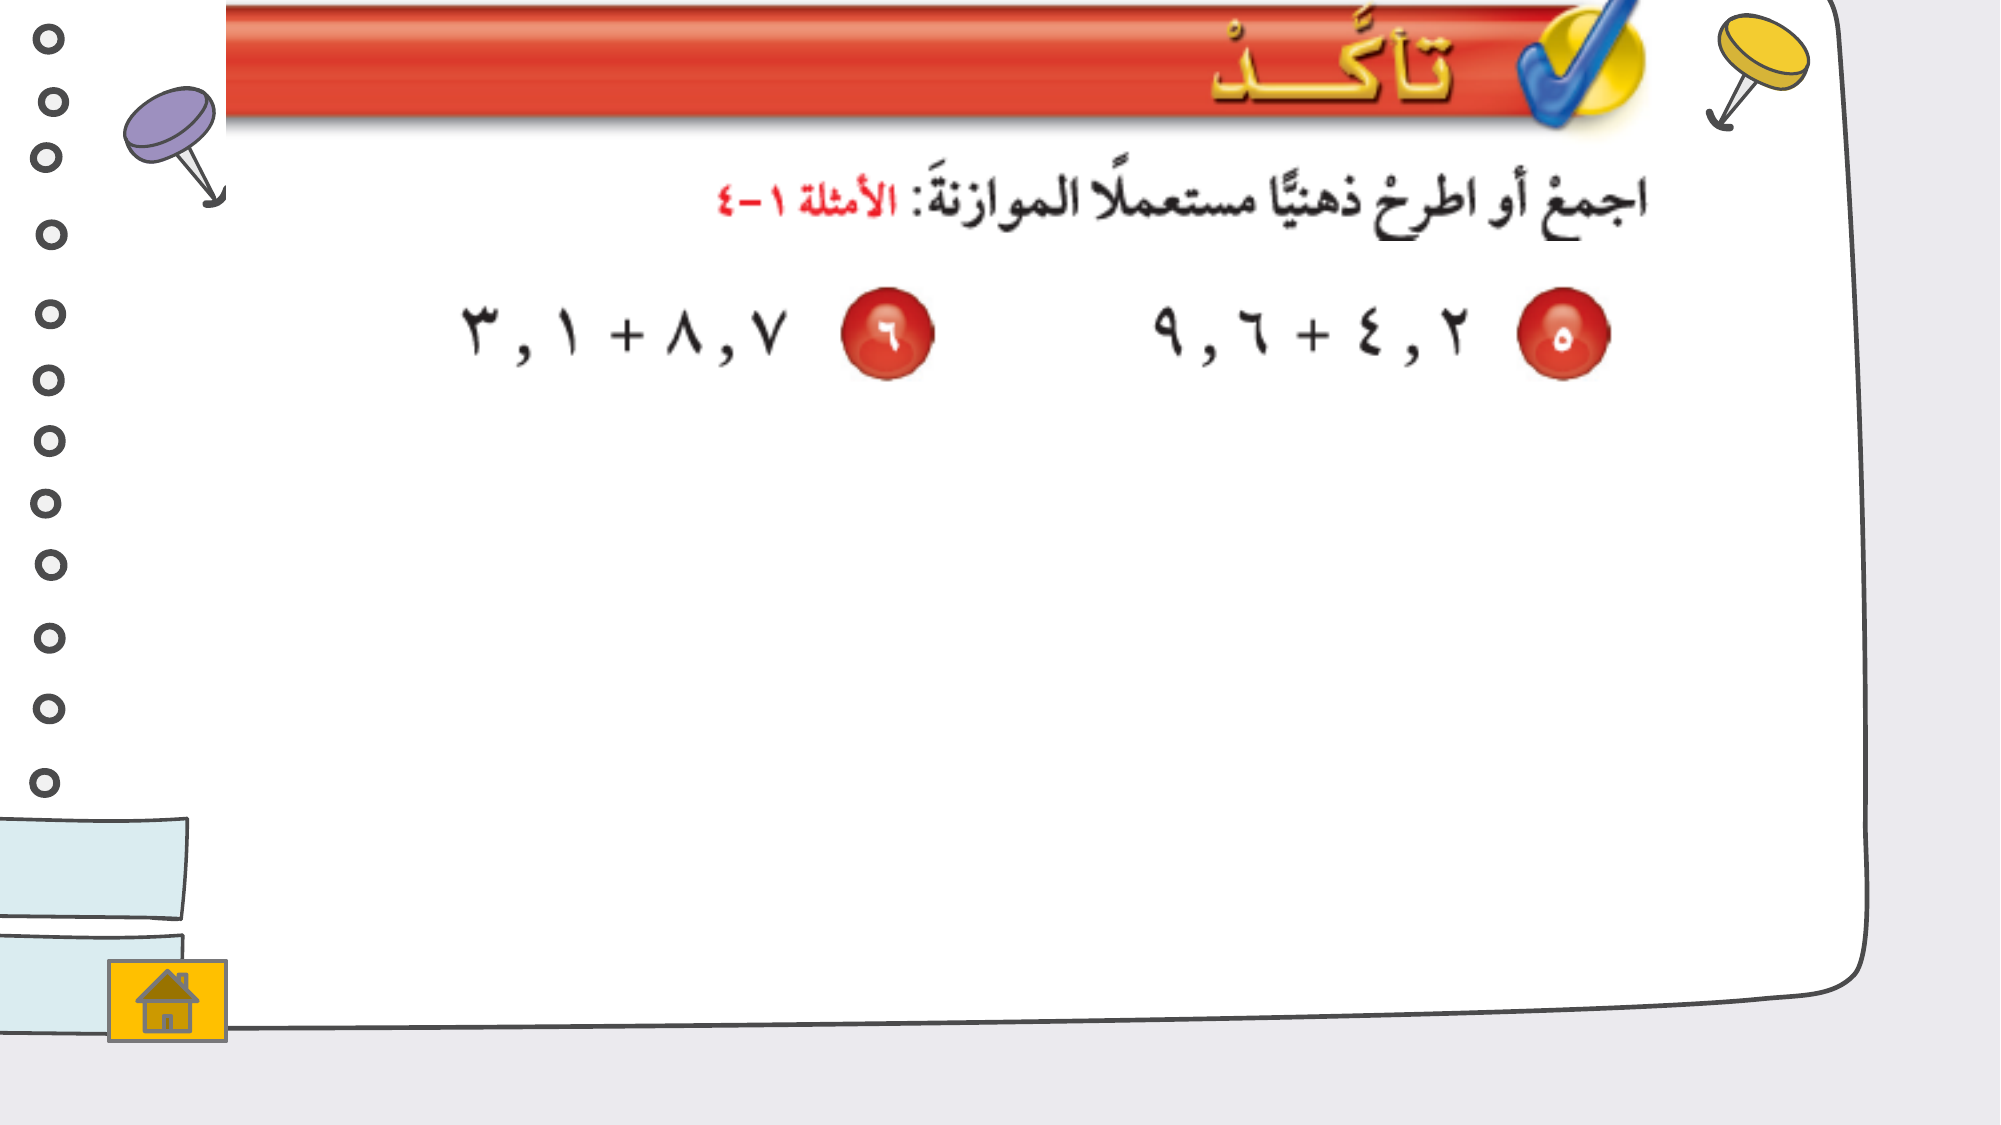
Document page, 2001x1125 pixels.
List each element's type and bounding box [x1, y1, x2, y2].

text_box [107, 959, 228, 1043]
picture [226, 0, 1697, 418]
